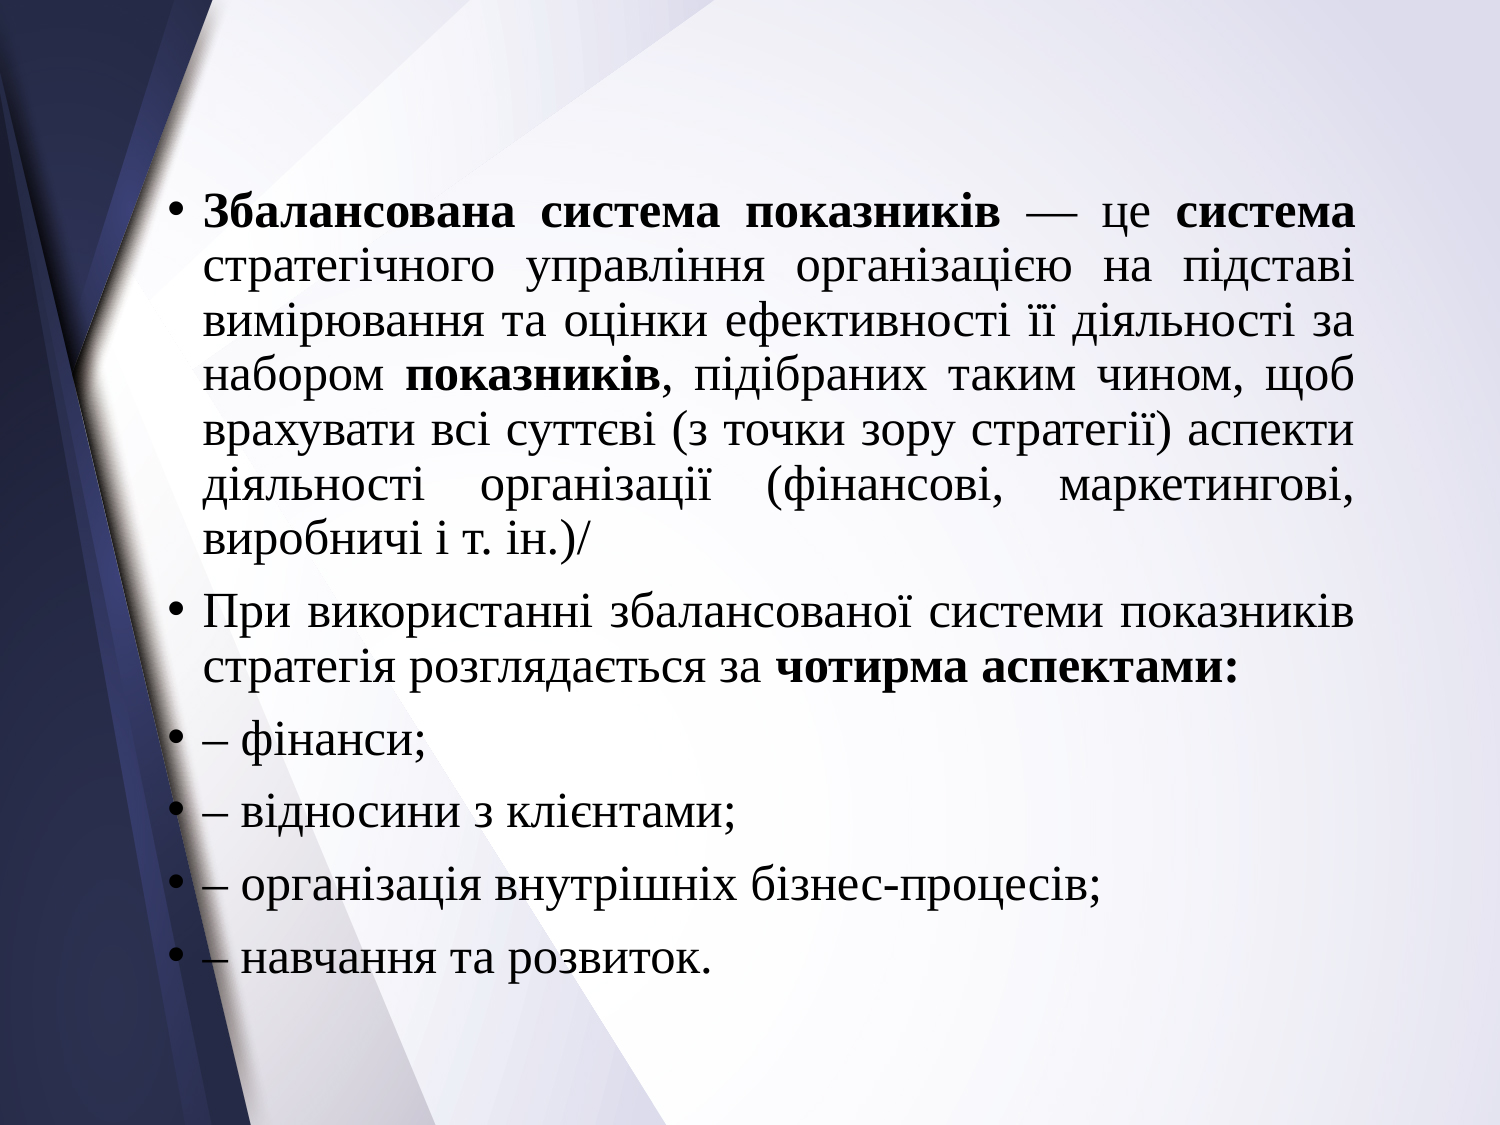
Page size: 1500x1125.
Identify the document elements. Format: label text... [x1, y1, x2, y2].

list Збалансована система показників — це система стратегічного управління організацією на підставі вимірювання та оцінки ефективності її діяльності за набором показників, підібраних таким чином, щоб врахувати всі суттєві (з точки зору стратегії) аспекти діяльності організації (фінансові, маркетингові, виробничі і т. ін.)/ При використанні збалансованої системи показників стратегія розглядається за чотирма аспектами: – фінанси; – відносини з клієнтами; – організація внутрішніх бізнес-процесів; – навчання та розвиток. [152, 175, 1372, 1014]
picture [0, 0, 1500, 1125]
